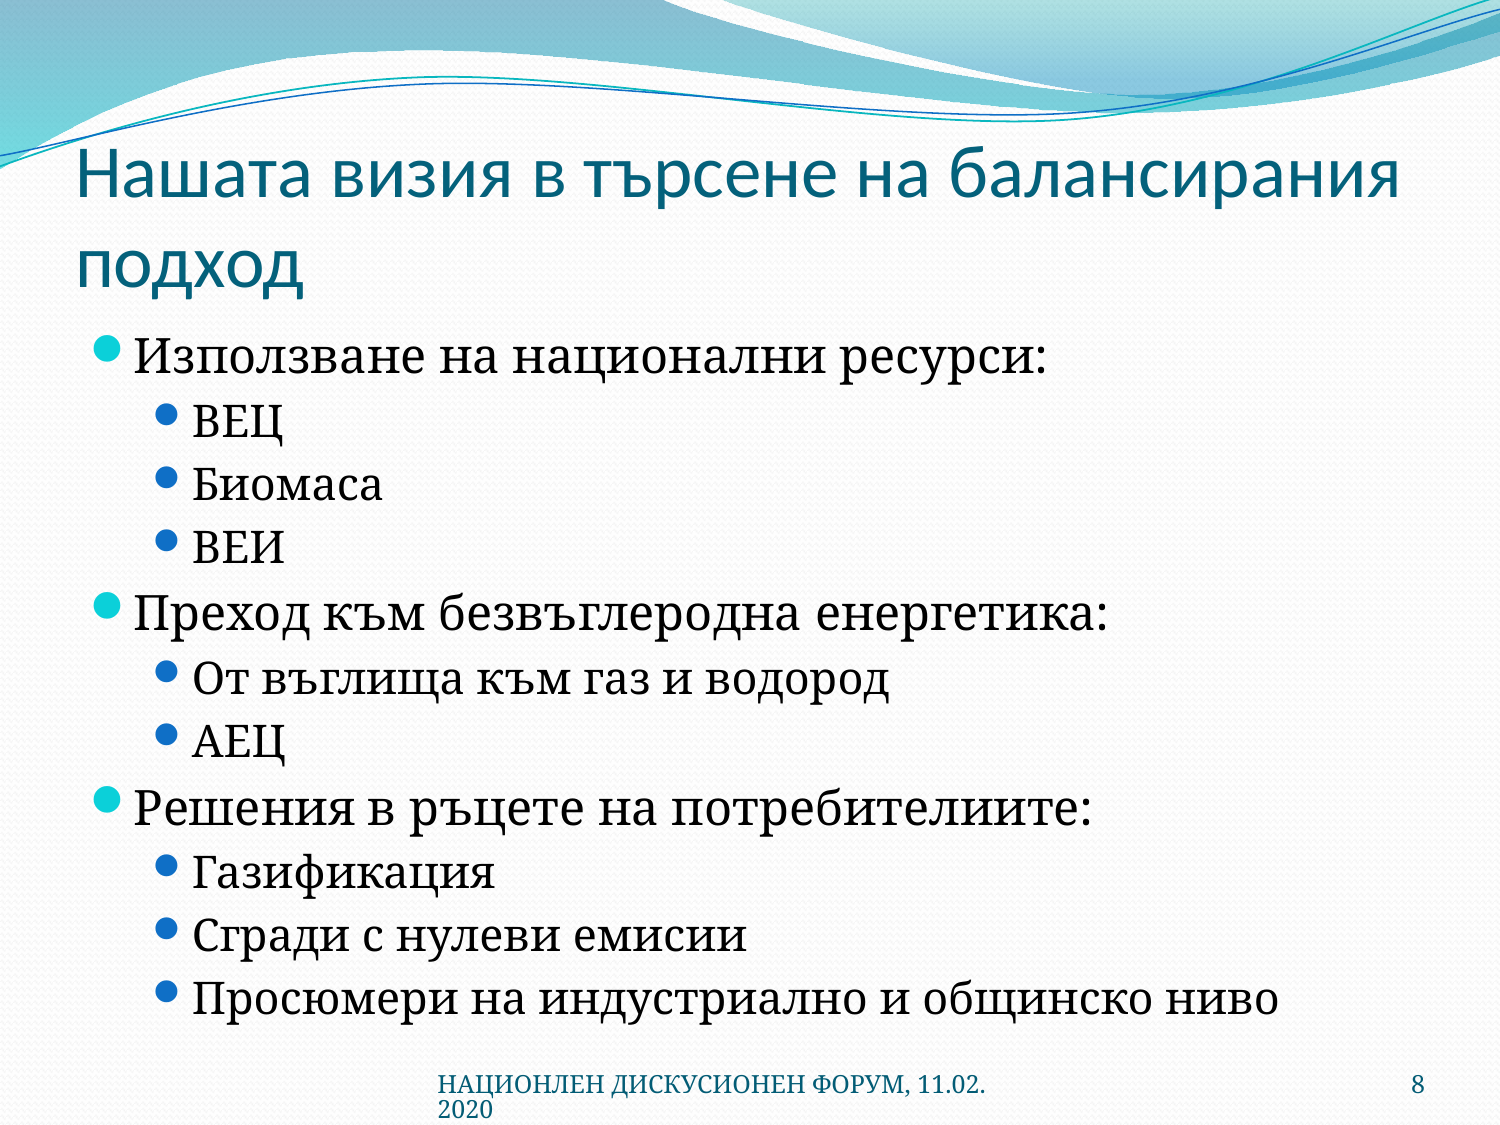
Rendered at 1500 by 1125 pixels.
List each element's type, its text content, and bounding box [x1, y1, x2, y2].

title Нашата визия в търсене на балансирания подход [75, 115, 1425, 303]
list Използване на национални ресурси: ВЕЦ Биомаса ВЕИ Преход към безвъглеродна енергетика: От въглища към газ и водород АЕЦ Решения в ръцете на потребителиите: Газификация Сгради с нулеви емисии Просюмери на индустриално и общинско ниво [75, 317, 1425, 1038]
slide_number 8 [1299, 1042, 1425, 1103]
footer НАЦИОНЛЕН ДИСКУСИОНЕН ФОРУМ, 11.02.2020 [437, 1042, 988, 1103]
